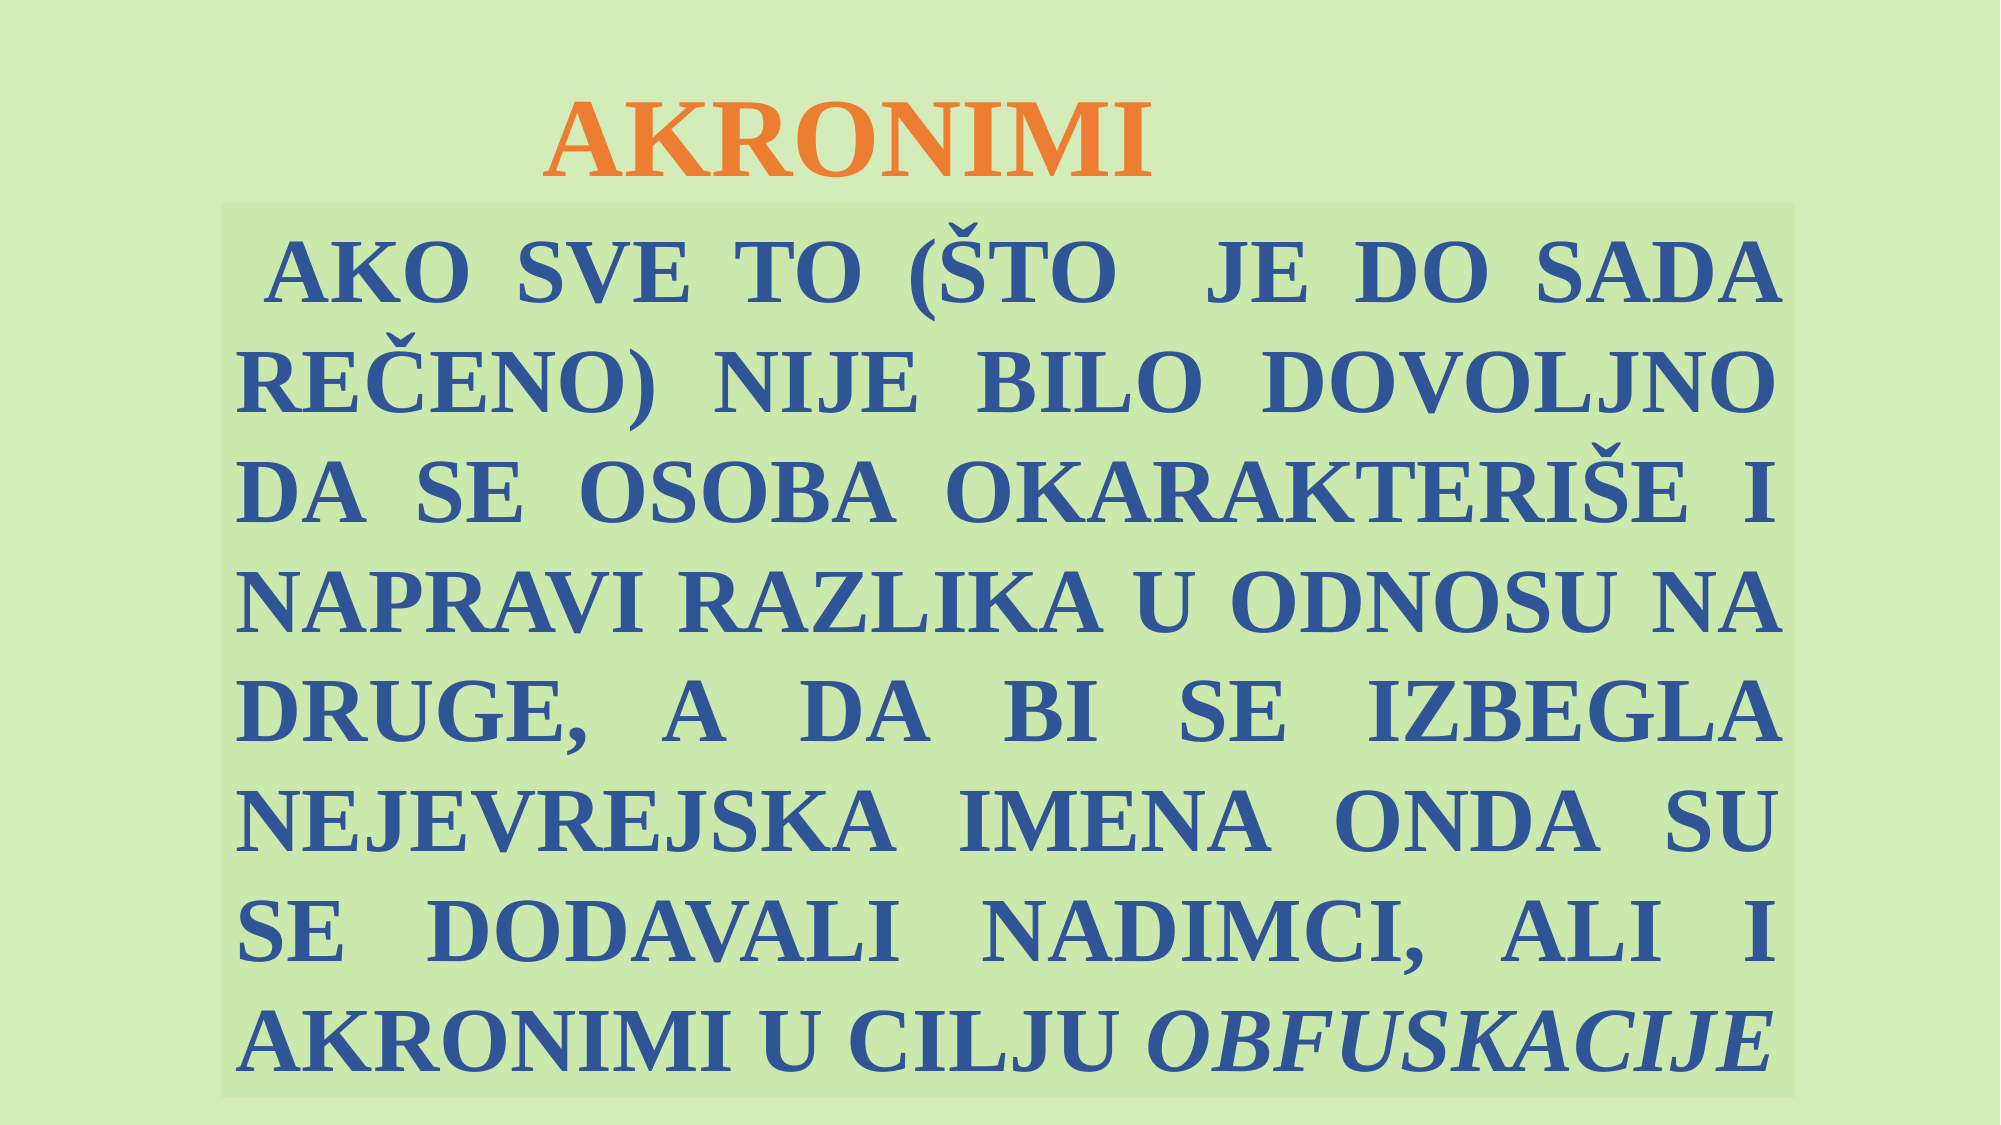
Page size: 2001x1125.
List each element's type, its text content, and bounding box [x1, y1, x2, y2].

text_box AKO SVE TO (ŠTO JE DO SADA REČENO) NIJE BILO DOVOLJNO DA SE OSOBA OKARAKTERIŠE I NAPRAVI RAZLIKA U ODNOSU NA DRUGE, A DA BI SE IZBEGLA NEJEVREJSKA IMENA ONDA SU SE DODAVALI NADIMCI, ALI I AKRONIMI U CILJU OBFUSKACIJE [221, 203, 1796, 1098]
title AKRONIMI [527, 59, 1197, 203]
